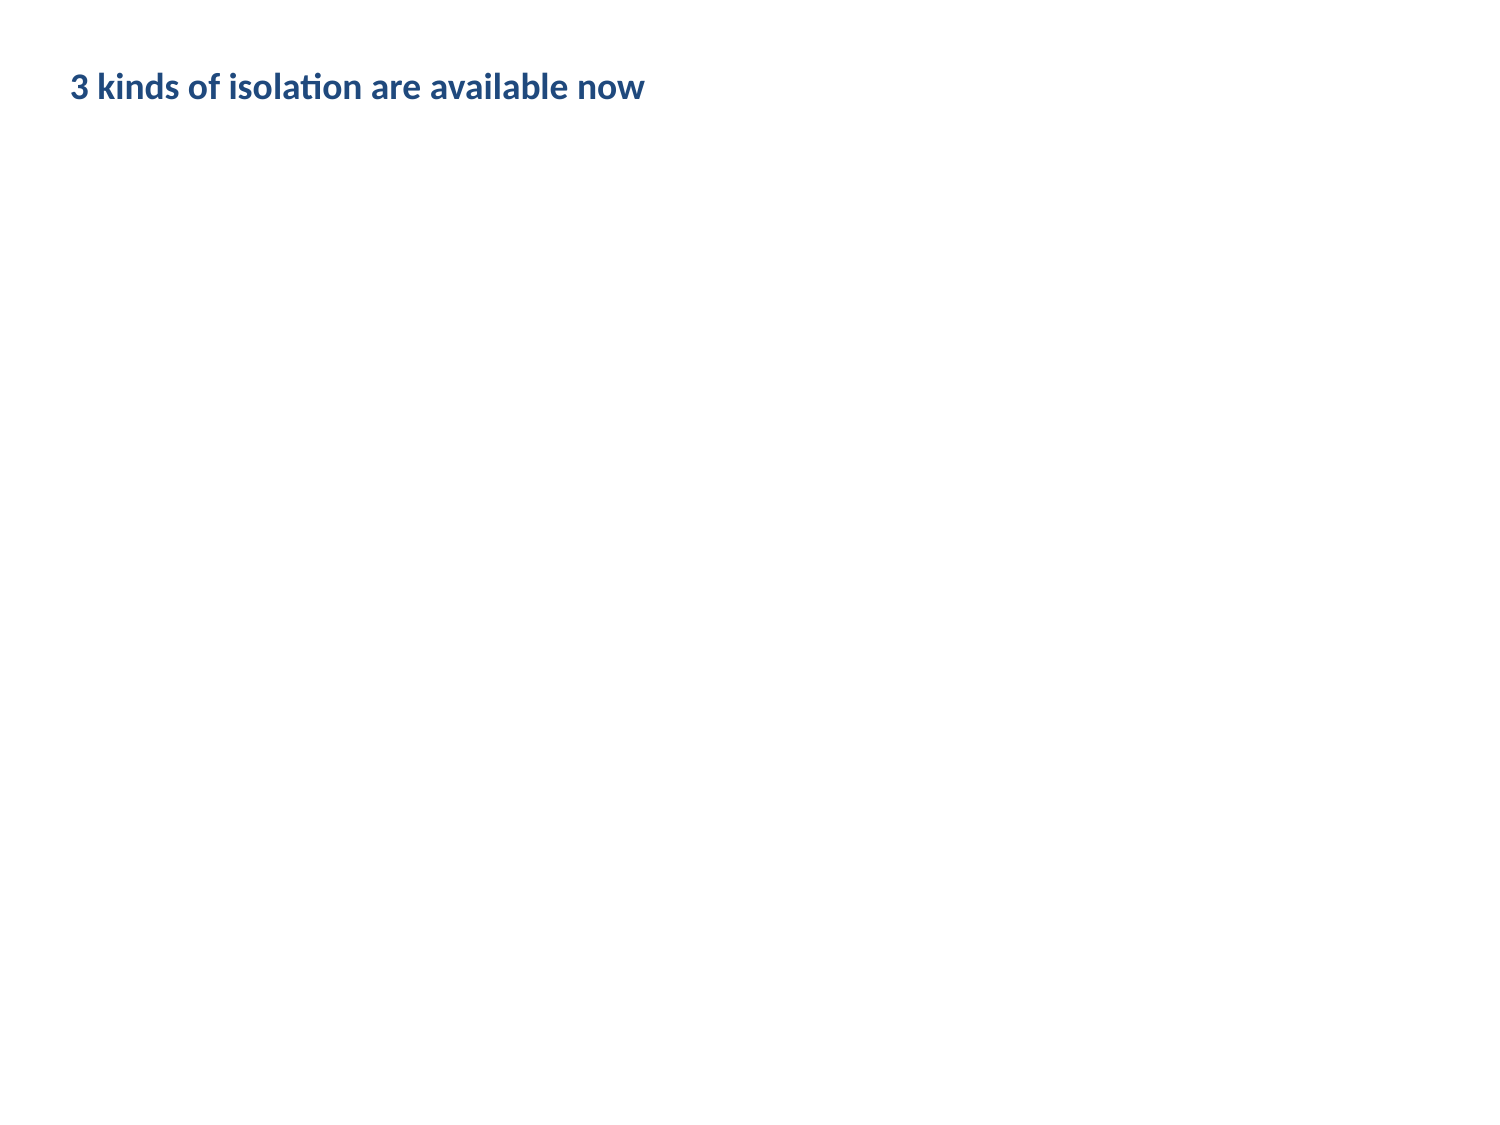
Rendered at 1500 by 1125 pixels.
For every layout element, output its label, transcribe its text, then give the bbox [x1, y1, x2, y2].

text_box 3 kinds of isolation are available now [55, 54, 662, 115]
